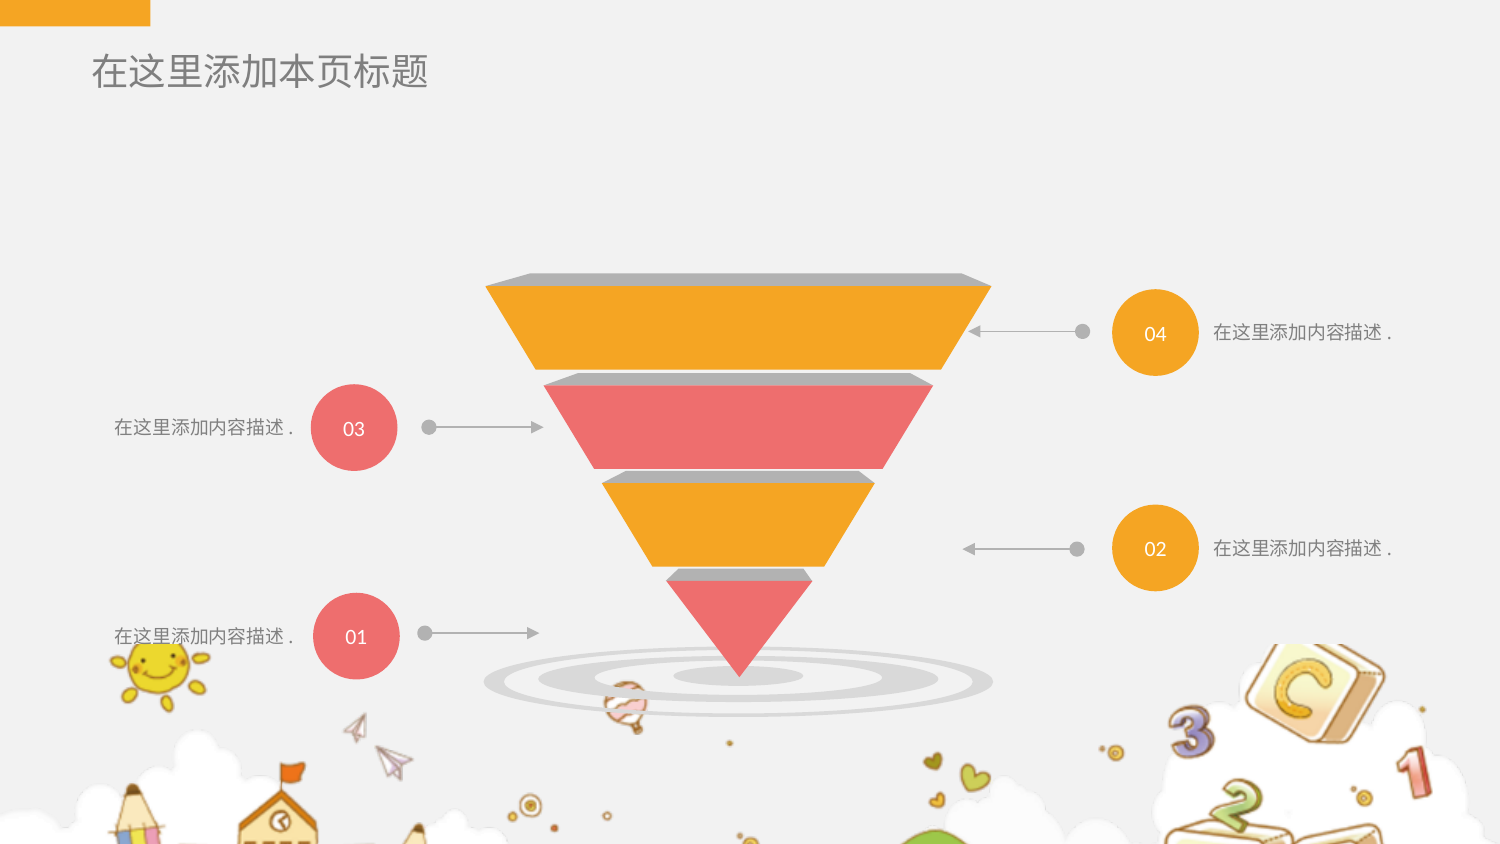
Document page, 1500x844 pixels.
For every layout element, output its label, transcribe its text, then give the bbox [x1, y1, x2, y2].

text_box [967, 325, 1089, 338]
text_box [962, 543, 1083, 555]
text_box 03 [312, 382, 400, 474]
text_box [419, 627, 540, 639]
picture [0, 0, 1500, 844]
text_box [483, 273, 994, 718]
text_box 在这里添加内容描述. [100, 617, 360, 655]
text_box 在这里添加本页标题 [76, 40, 455, 101]
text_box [423, 421, 544, 433]
text_box 02 [1110, 502, 1198, 594]
text_box 在这里添加内容描述. [1198, 313, 1458, 351]
text_box 在这里添加内容描述. [1198, 529, 1458, 567]
text_box 04 [1110, 287, 1198, 378]
text_box 01 [315, 590, 402, 682]
text_box [0, 0, 153, 29]
text_box 在这里添加内容描述. [100, 408, 360, 446]
